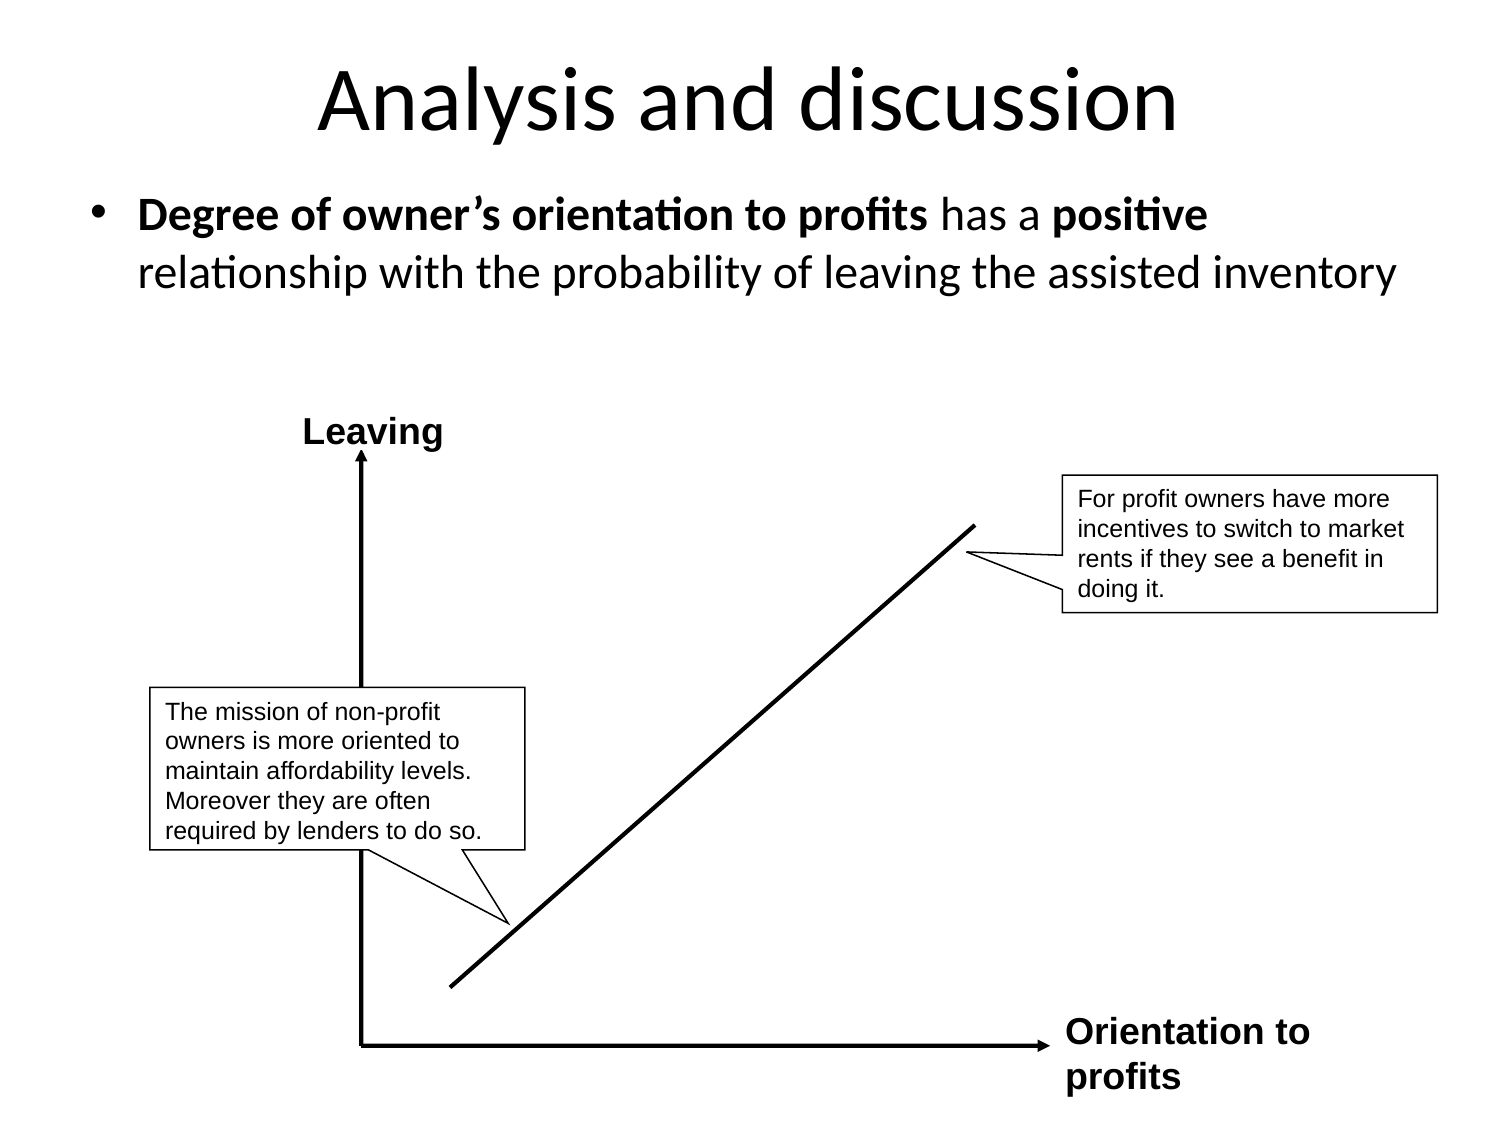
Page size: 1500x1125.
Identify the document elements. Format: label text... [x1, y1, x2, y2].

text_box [287, 399, 1438, 1125]
text_box The mission of non-profit owners is more oriented to maintain affordability levels. Moreover they are often required by lenders to do so. [149, 687, 282, 850]
title Analysis and discussion [75, 0, 1425, 174]
list Degree of owner’s orientation to profits has a positive relationship with the probability of leaving the assisted inventory [75, 174, 1425, 363]
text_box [449, 524, 976, 988]
